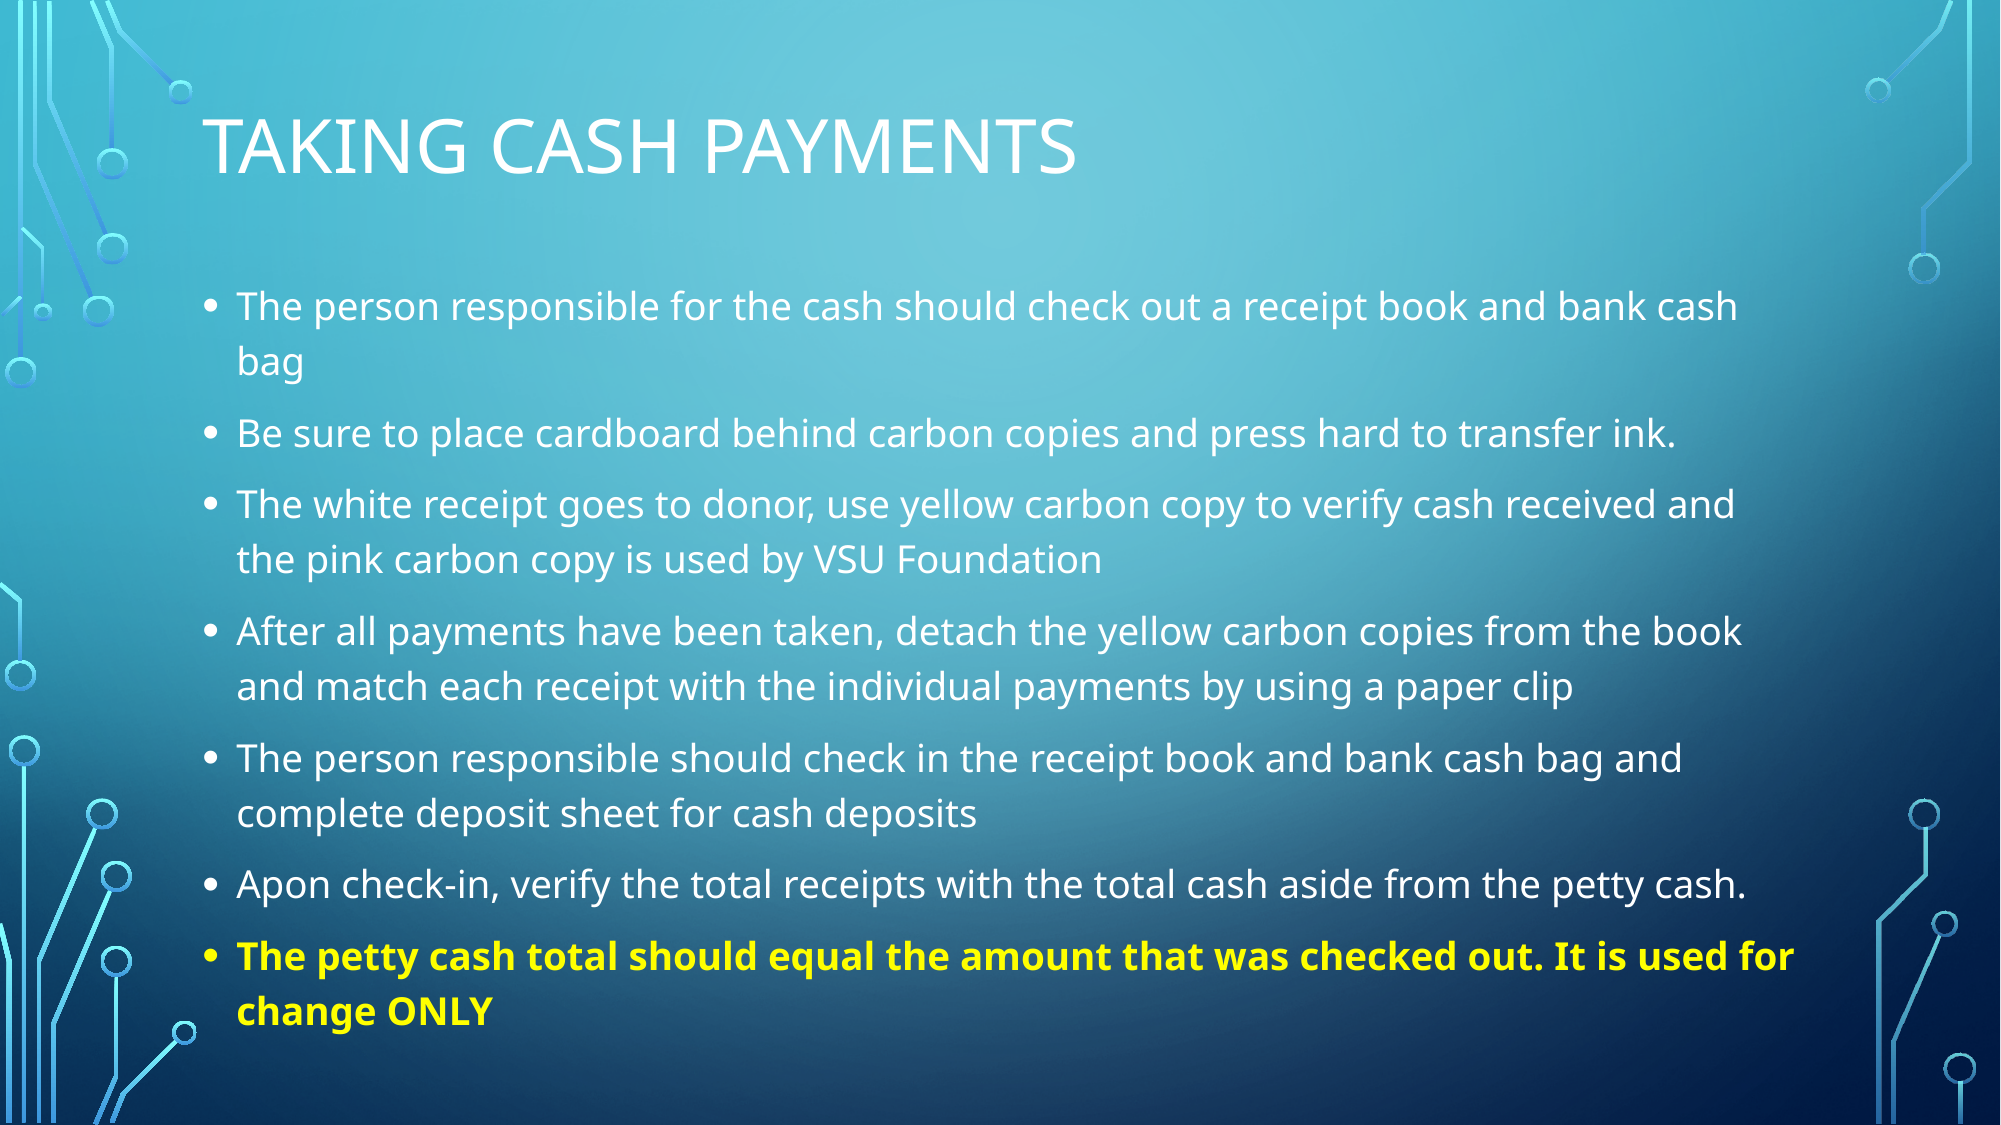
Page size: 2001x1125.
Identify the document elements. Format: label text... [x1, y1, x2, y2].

title Taking Cash payments [187, 51, 1813, 248]
list The person responsible for the cash should check out a receipt book and bank cash bag Be sure to place cardboard behind carbon copies and press hard to transfer ink. The white receipt goes to donor, use yellow carbon copy to verify cash received and the pink carbon copy is used by VSU Foundation After all payments have been taken, detach the yellow carbon copies from the book and match each receipt with the individual payments by using a paper clip The person responsible should check in the receipt book and bank cash bag and complete deposit sheet for cash deposits Apon check-in, verify the total receipts with the total cash aside from the petty cash. The petty cash total should equal the amount that was checked out. It is used for change ONLY [187, 265, 1811, 1057]
